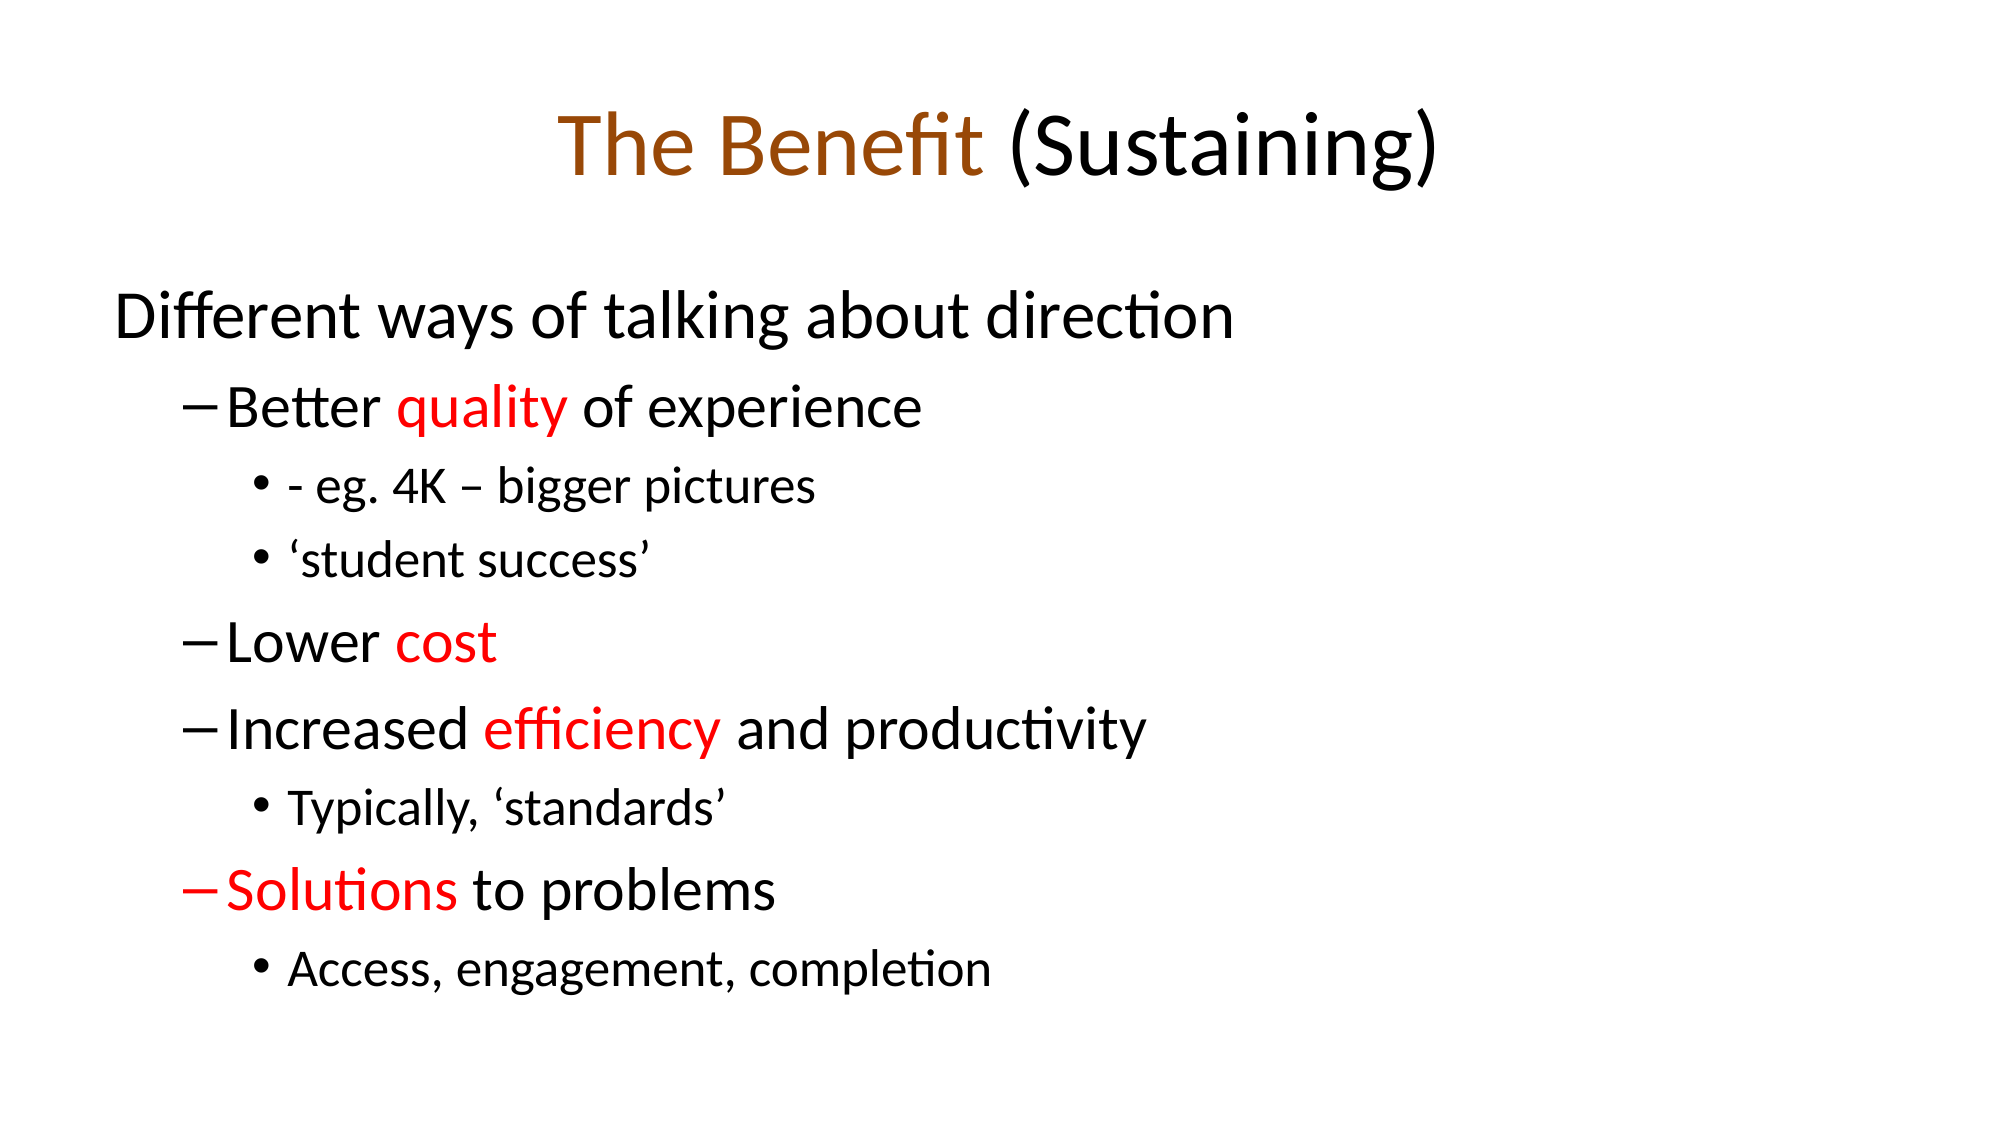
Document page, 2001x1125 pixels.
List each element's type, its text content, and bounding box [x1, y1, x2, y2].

list Different ways of talking about direction Better quality of experience - eg. 4K – bigger pictures ‘student success’ Lower cost Increased efficiency and productivity Typically, ‘standards’ Solutions to problems Access, engagement, completion [99, 262, 1900, 1005]
title The Benefit (Sustaining) [99, 45, 1900, 233]
